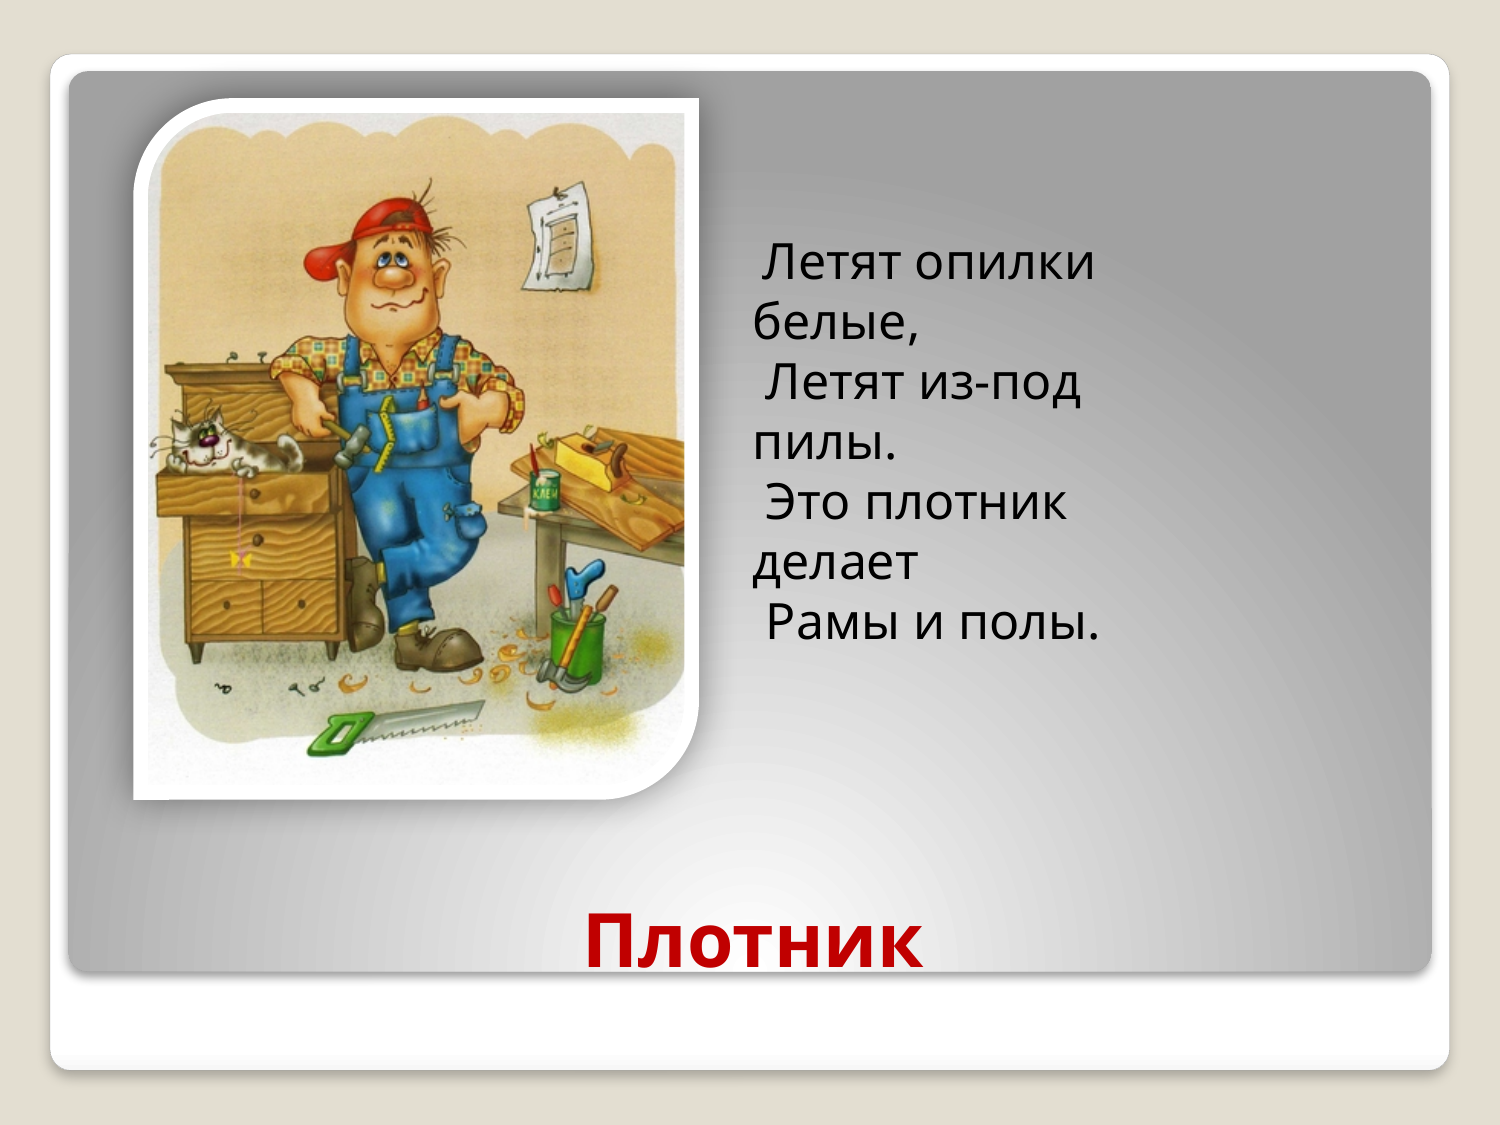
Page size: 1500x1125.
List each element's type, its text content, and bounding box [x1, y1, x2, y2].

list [140, 105, 692, 793]
text_box Летят опилки белые, Летят из-под пилы. Это плотник делает Рамы и полы. [738, 222, 1207, 658]
title Плотник [82, 817, 1425, 990]
